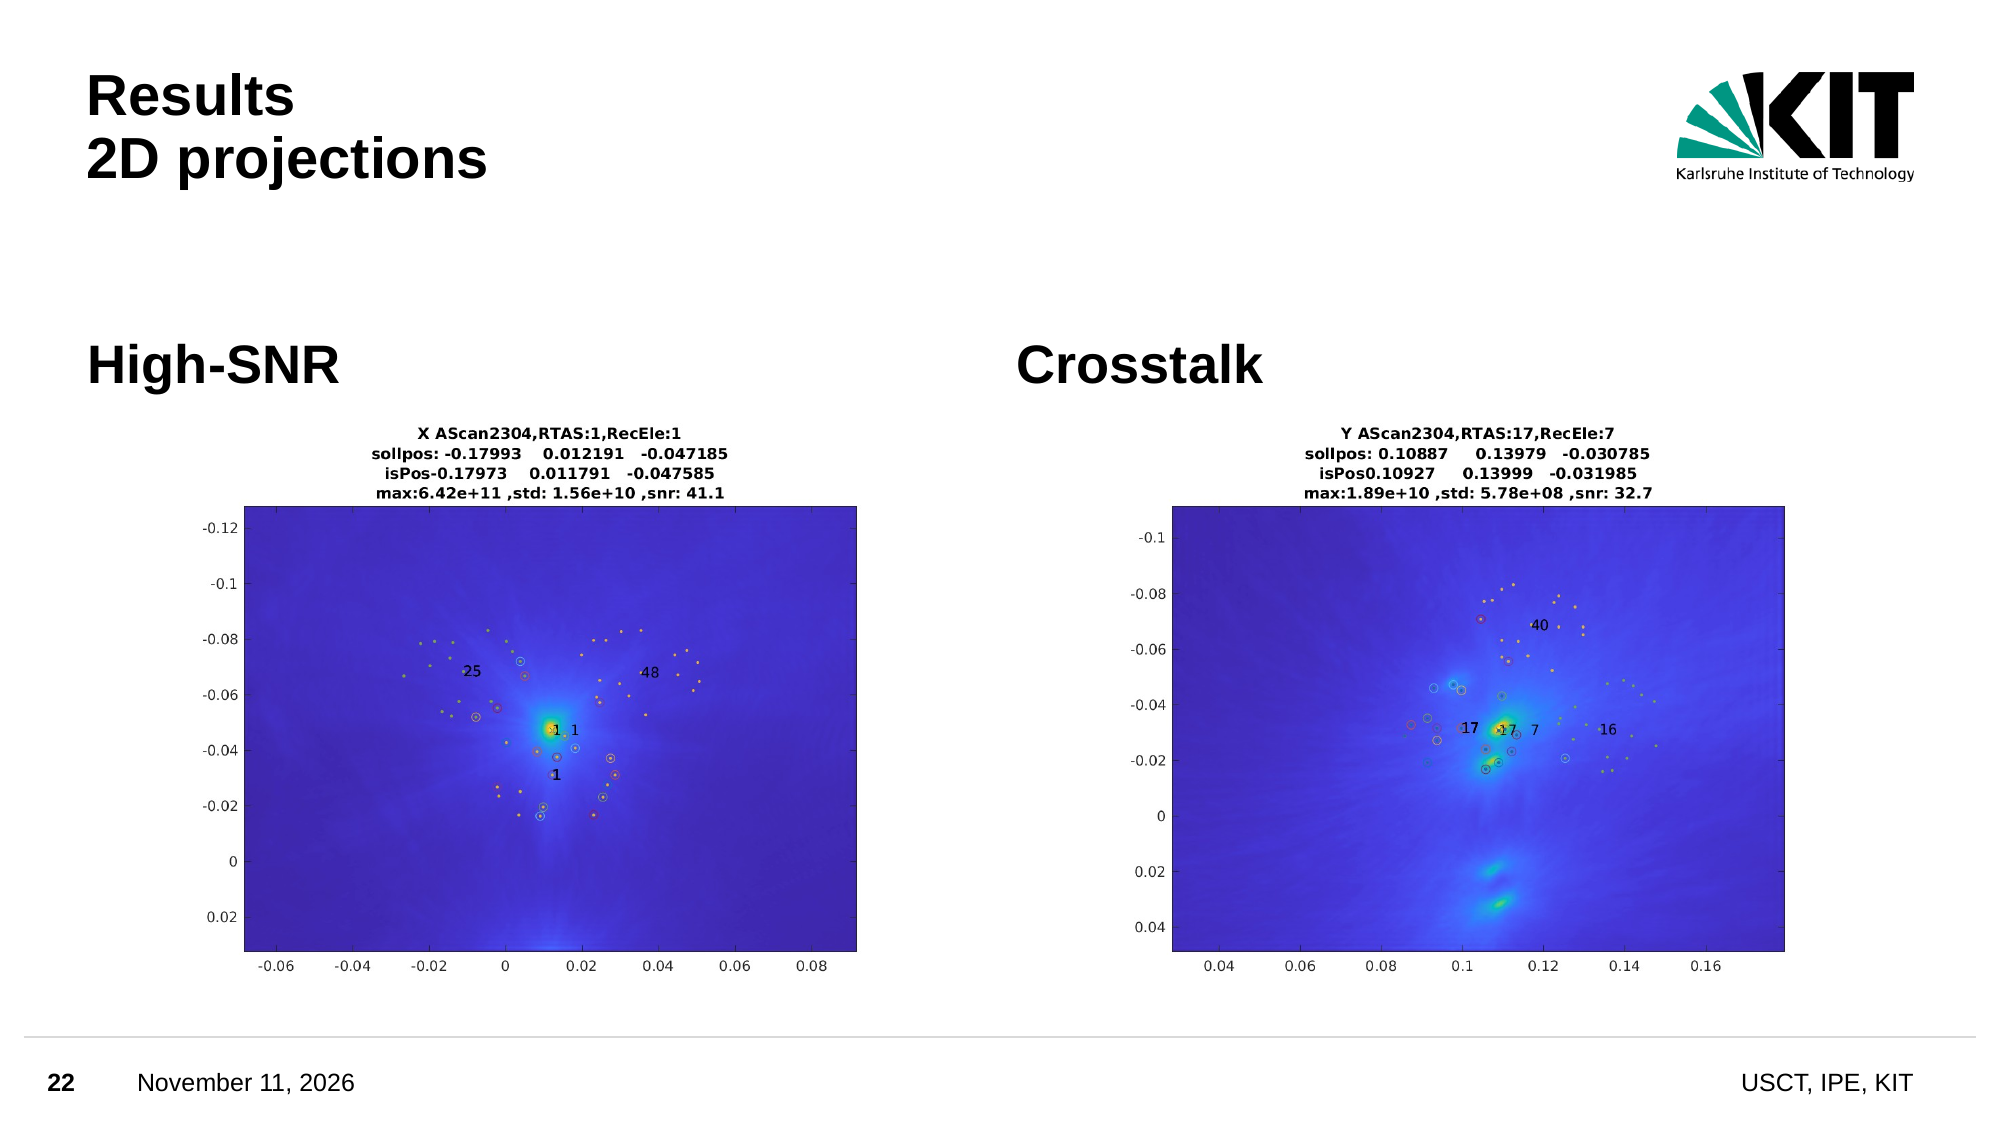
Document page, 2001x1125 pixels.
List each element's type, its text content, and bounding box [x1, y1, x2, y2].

list Crosstalk [1016, 259, 1913, 395]
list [141, 423, 931, 1016]
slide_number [137, 1038, 362, 1125]
picture [1677, 72, 1914, 182]
title Results 2D projections [86, 64, 1589, 191]
slide_number 22 [47, 1038, 119, 1125]
list High-SNR [87, 259, 984, 395]
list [1069, 423, 1859, 1016]
